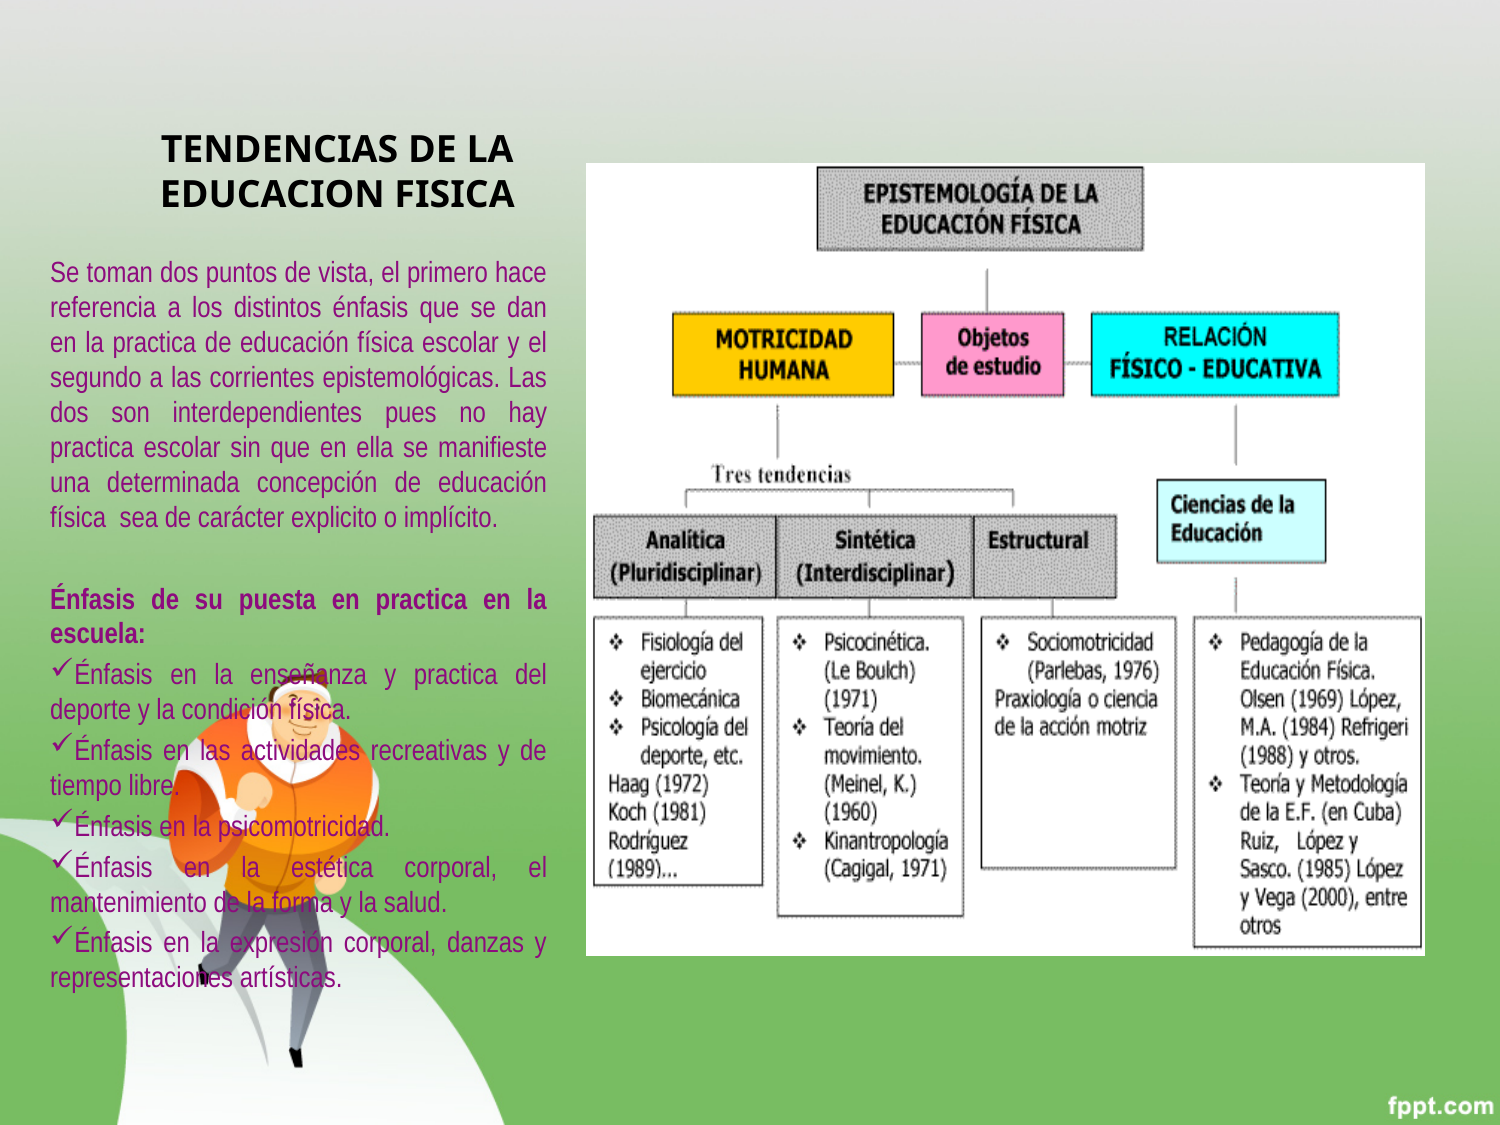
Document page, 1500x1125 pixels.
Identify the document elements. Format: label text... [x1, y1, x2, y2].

title TENDENCIAS DE LA EDUCACION FISICA [112, 84, 563, 223]
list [586, 163, 1426, 957]
list Se toman dos puntos de vista, el primero hace referencia a los distintos énfasis que se dan en la practica de educación física escolar y el segundo a las corrientes epistemológicas. Las dos son interdependientes pues no hay practica escolar sin que en ella se manifieste una determinada concepción de educación física sea de carácter explicito o implícito. Énfasis de su puesta en practica en la escuela: Énfasis en la enseñanza y practica del deporte y la condición física. Énfasis en las actividades recreativas y de tiempo libre. Énfasis en la psicomotricidad. Énfasis en la estética corporal, el mantenimiento de la forma y la salud. Énfasis en la expresión corporal, danzas y representaciones artísticas. [35, 246, 563, 1025]
picture [0, 0, 1500, 1125]
